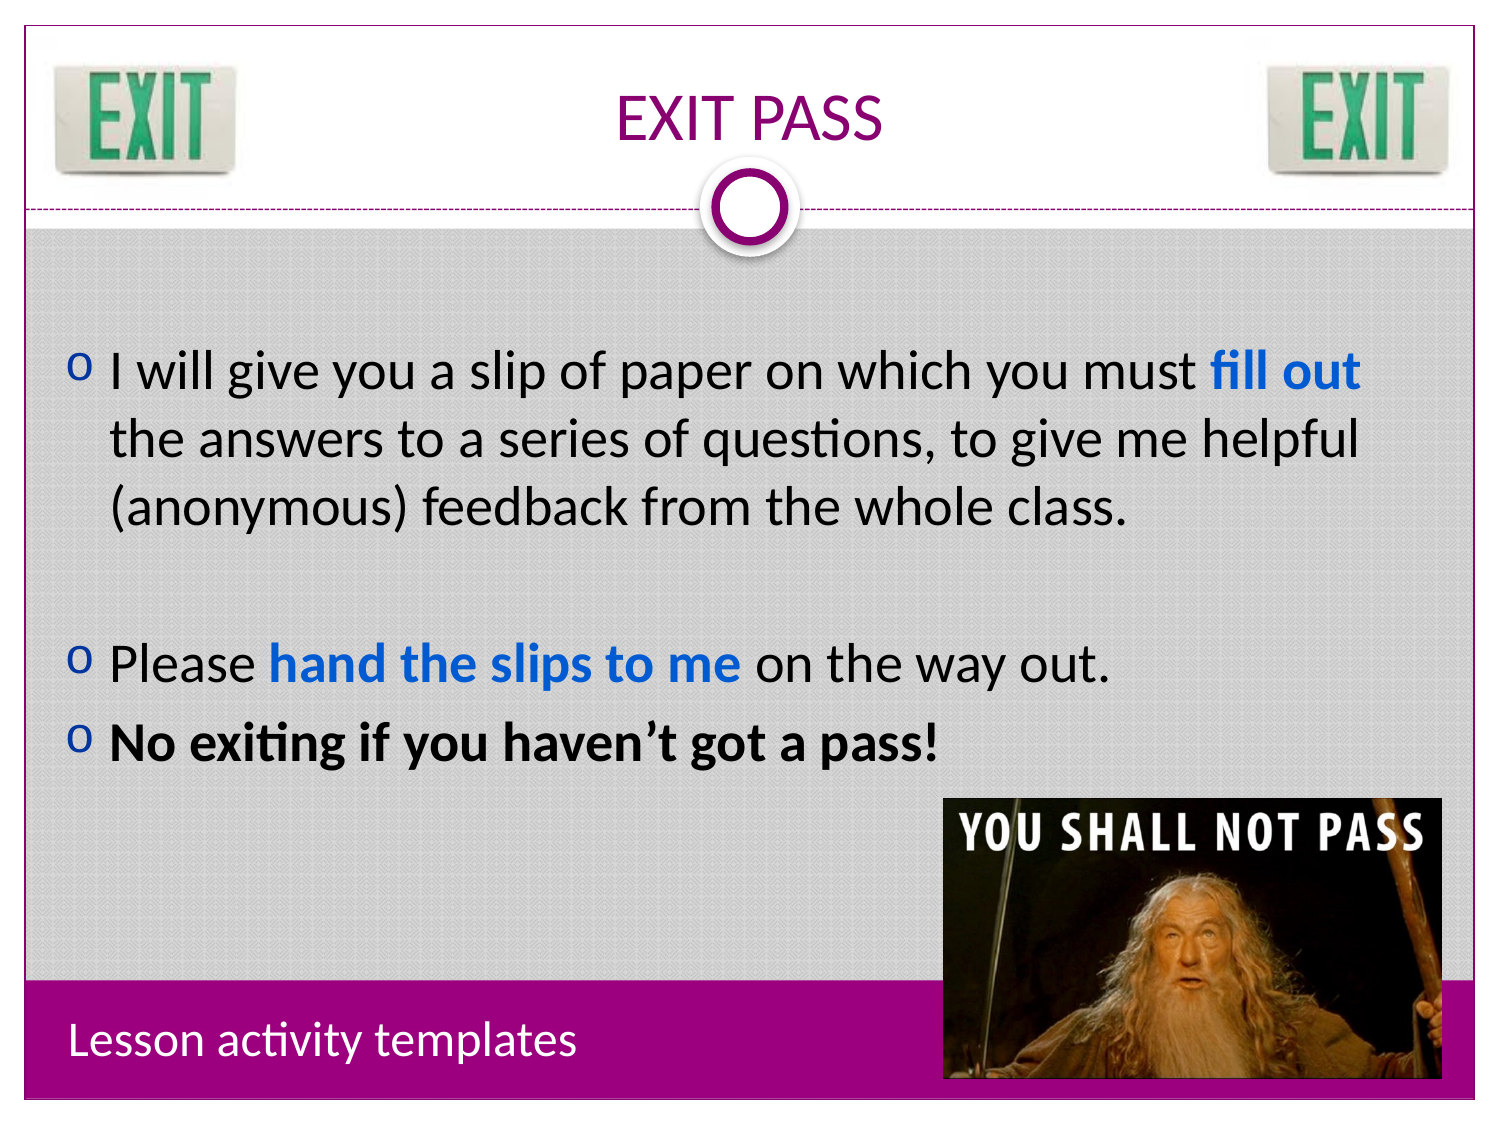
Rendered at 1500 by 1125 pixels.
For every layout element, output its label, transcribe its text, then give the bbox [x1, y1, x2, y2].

picture [943, 798, 1443, 1080]
picture [1244, 37, 1466, 204]
picture [32, 37, 254, 204]
list I will give you a slip of paper on which you must fill out the answers to a series of questions, to give me helpful (anonymous) feedback from the whole class. Please hand the slips to me on the way out. No exiting if you haven’t got a pass! [49, 326, 1445, 882]
title EXIT PASS [255, 37, 1241, 163]
